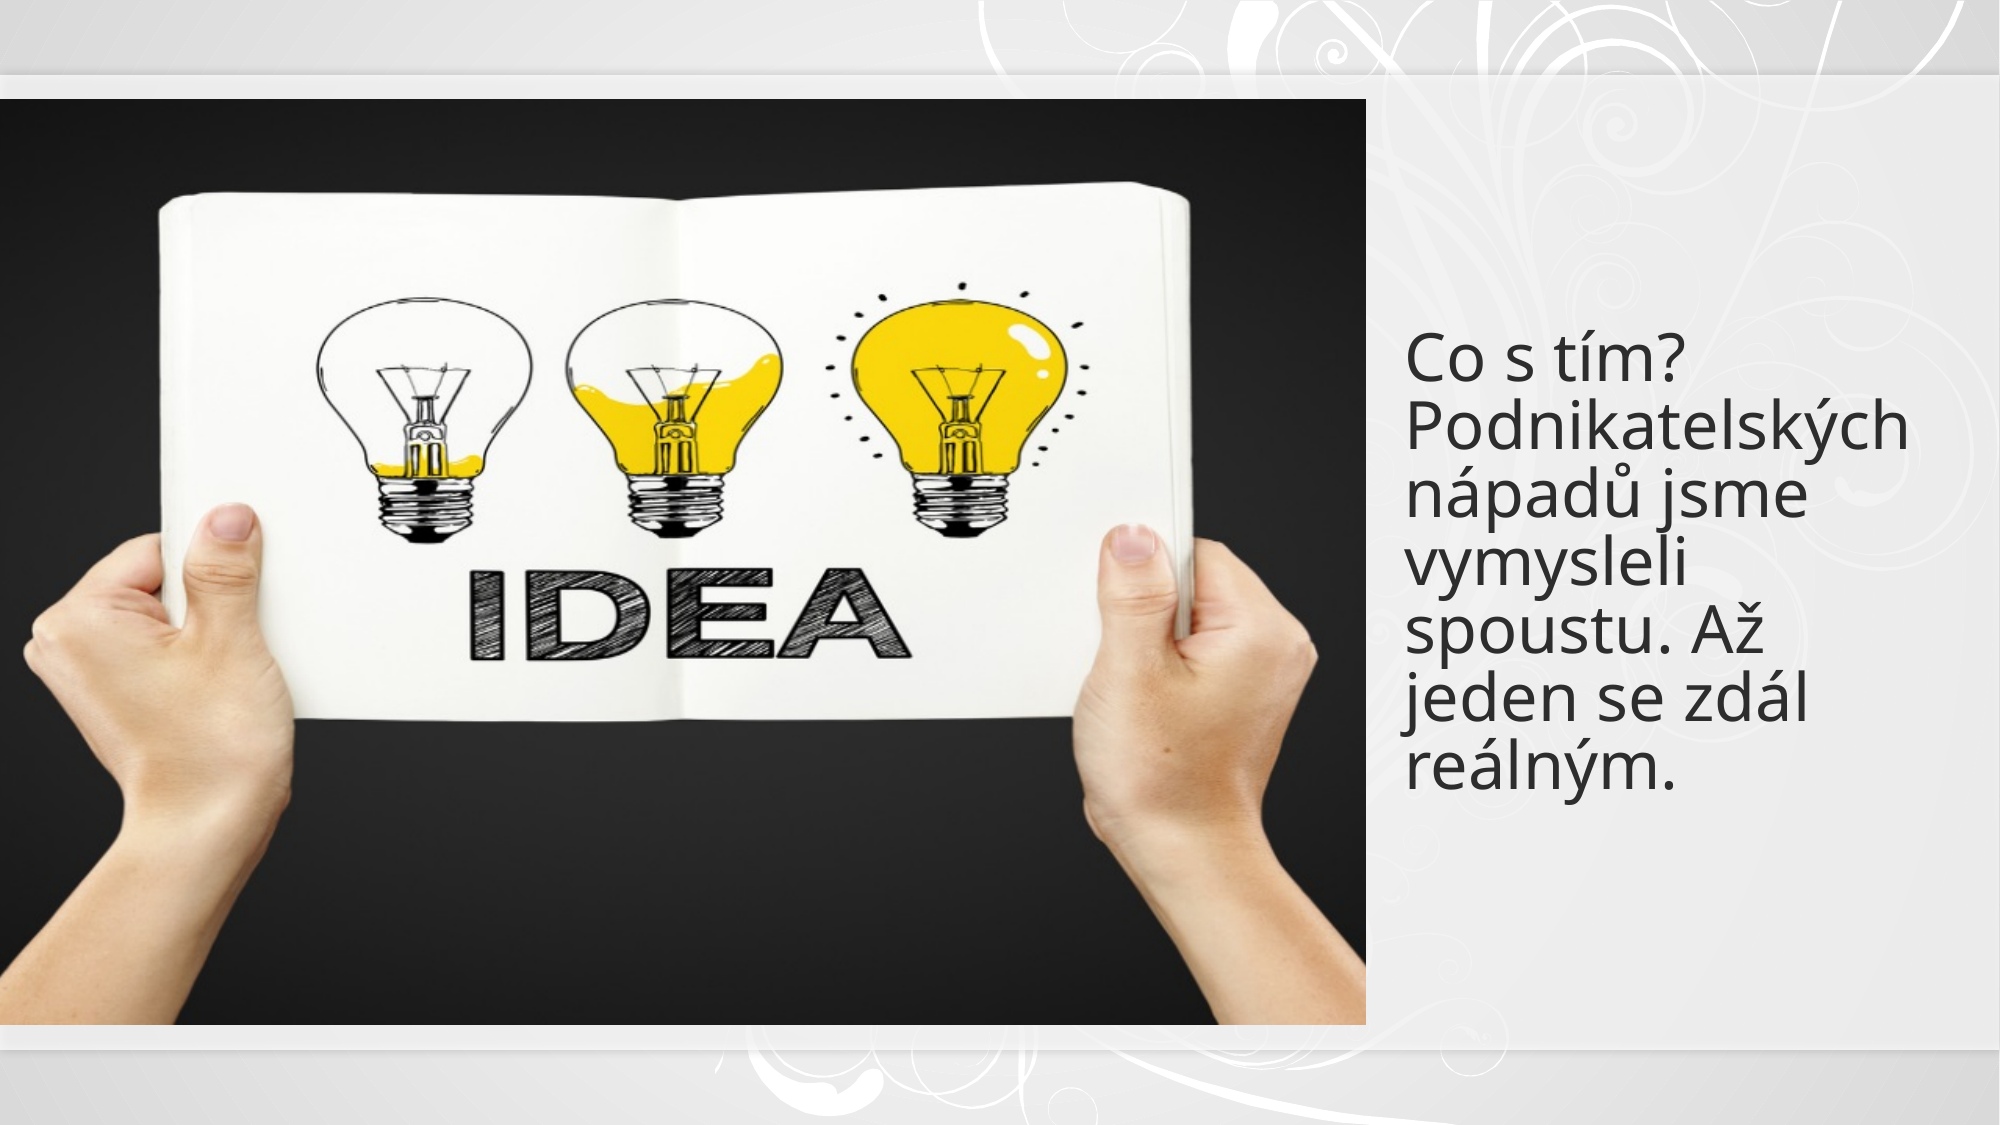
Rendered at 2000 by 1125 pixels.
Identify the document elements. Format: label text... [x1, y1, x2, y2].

title Co s tím? Podnikatelských nápadů jsme vymysleli spoustu. Až jeden se zdál reálným. [1389, 299, 1969, 811]
picture [0, 99, 1366, 1025]
